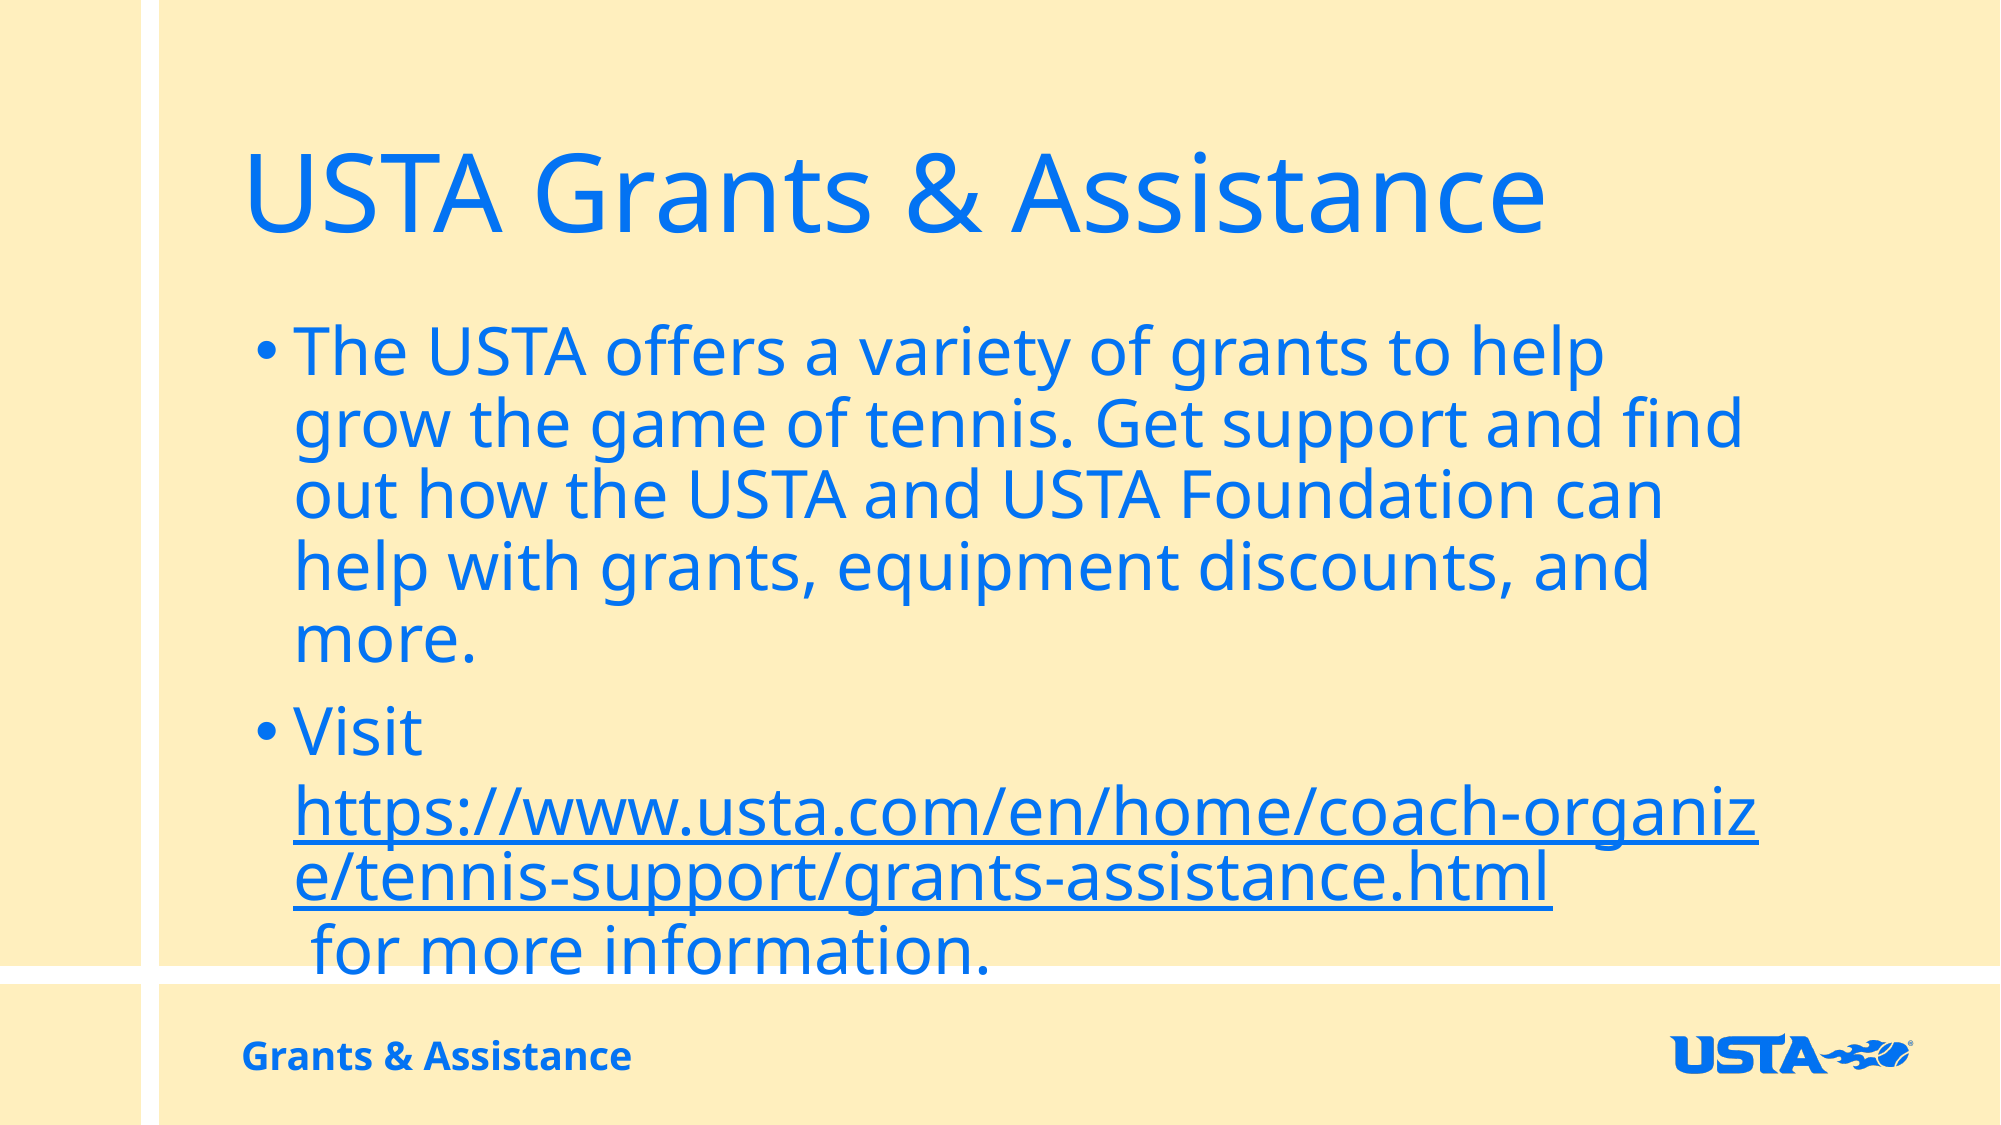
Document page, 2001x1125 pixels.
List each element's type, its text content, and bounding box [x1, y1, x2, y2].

text_box The USTA offers a variety of grants to help grow the game of tennis. Get support and find out how the USTA and USTA Foundation can help with grants, equipment discounts, and more. Visit https://www.usta.com/en/home/coach-organize/tennis-support/grants-assistance.html for more information. [241, 310, 1786, 1011]
picture [1653, 1016, 1928, 1093]
subtitle Grants & Assistance [241, 1011, 1629, 1125]
title USTA Grants & Assistance [241, 51, 1654, 255]
